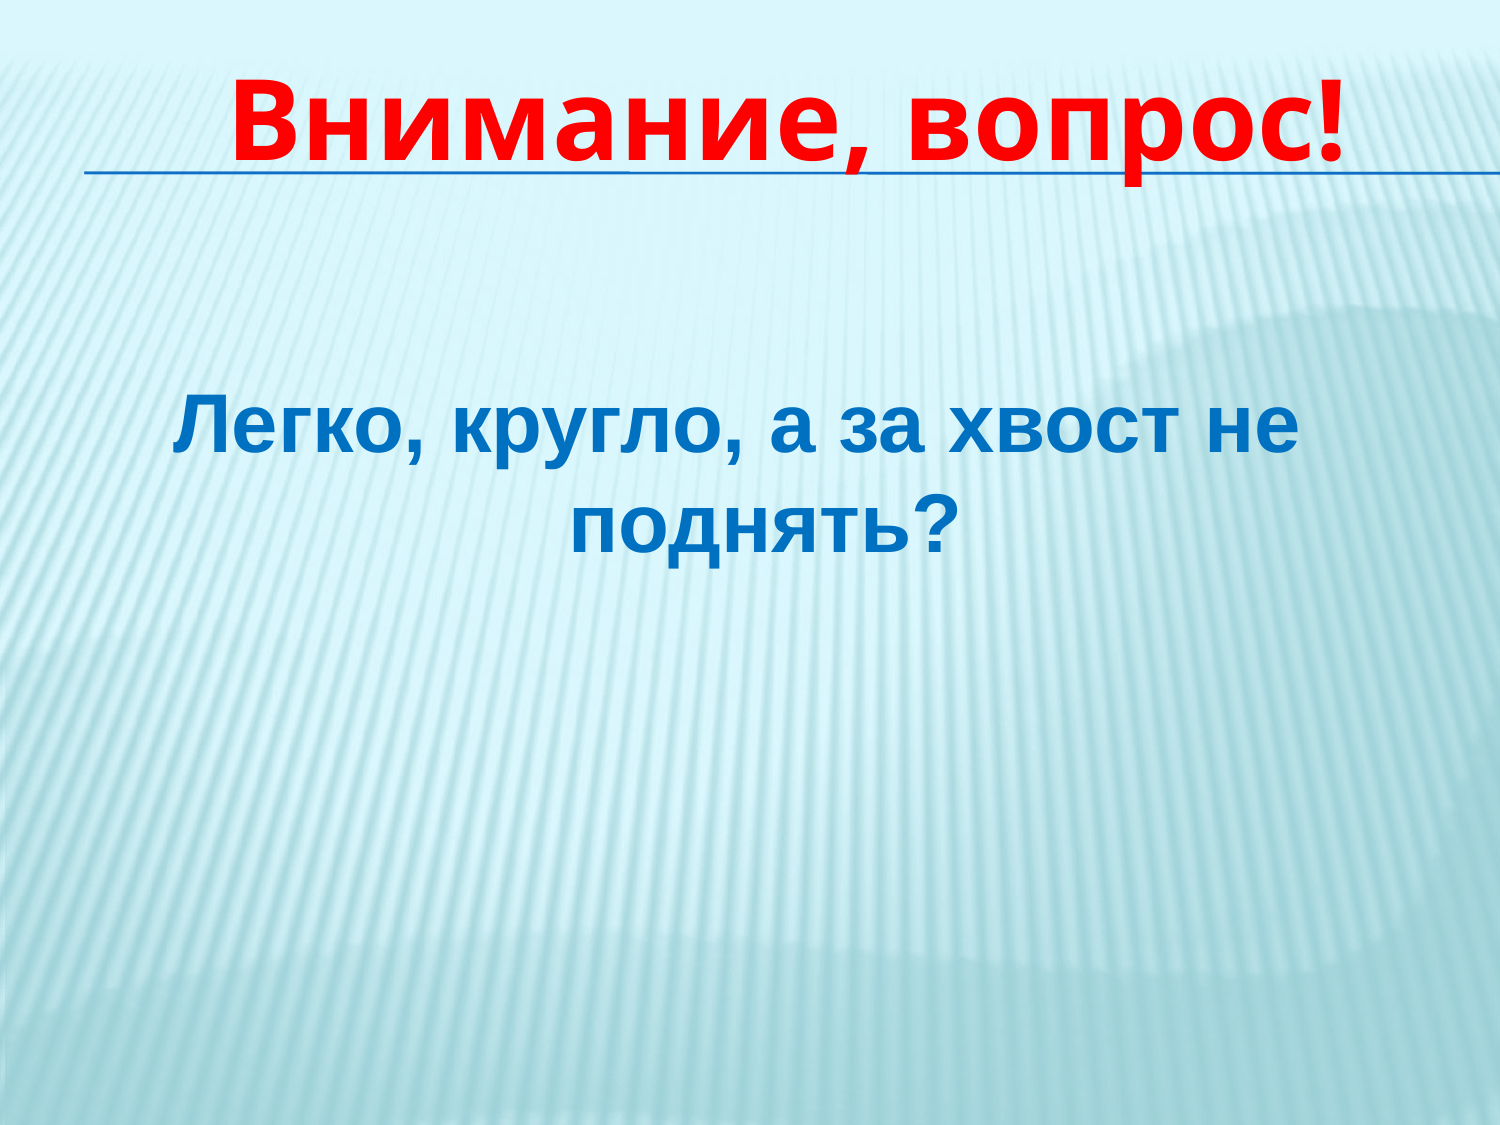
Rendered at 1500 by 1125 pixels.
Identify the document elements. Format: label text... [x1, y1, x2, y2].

title Внимание, вопрос! [75, 46, 1500, 185]
list Легко, кругло, а за хвост не поднять? [0, 254, 1476, 998]
